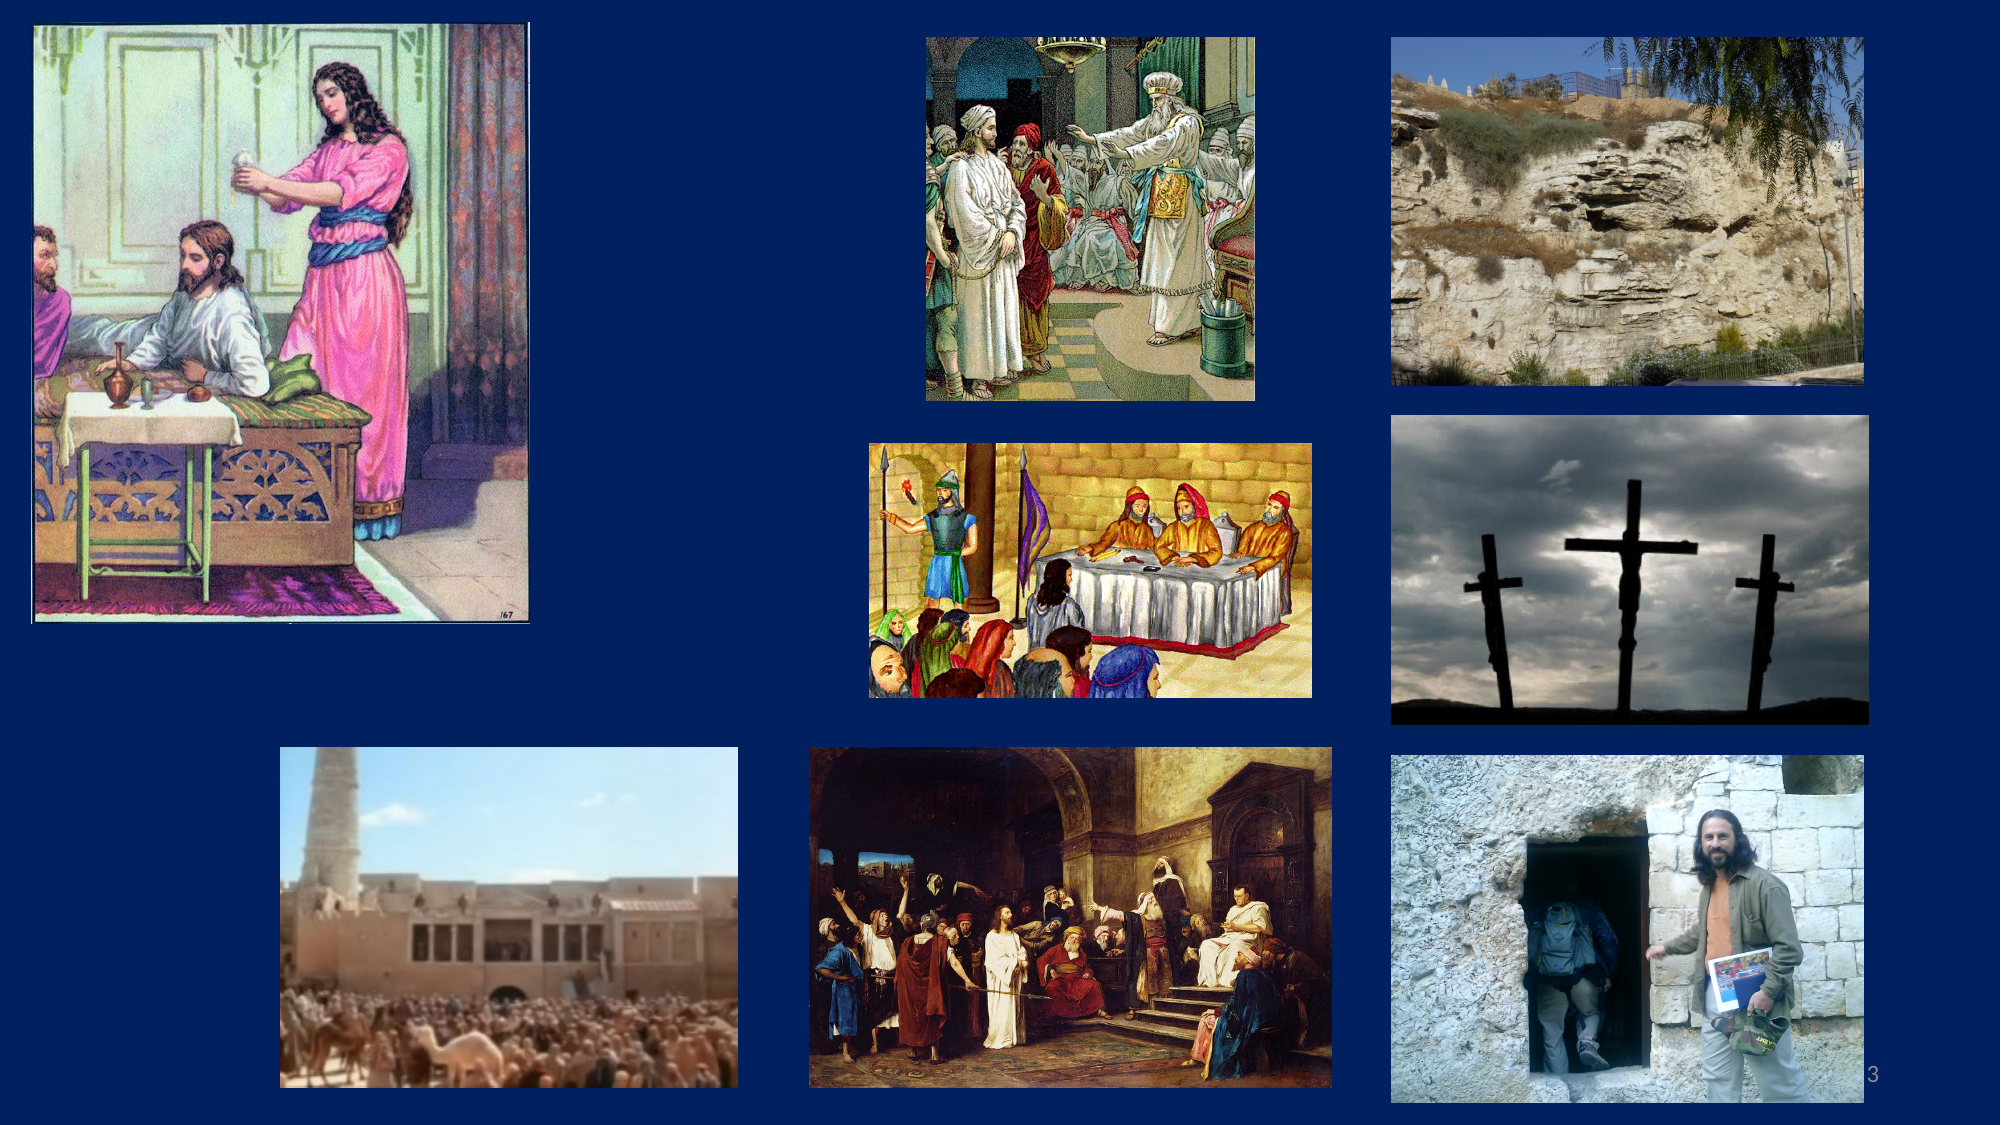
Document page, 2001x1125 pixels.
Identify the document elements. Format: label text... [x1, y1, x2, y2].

picture [869, 443, 1312, 698]
picture [31, 22, 530, 624]
picture [1391, 755, 1864, 1103]
picture [1391, 415, 1869, 725]
picture [1391, 37, 1864, 386]
picture [809, 747, 1332, 1088]
slide_number 3 [1864, 1042, 1895, 1103]
picture [926, 37, 1255, 401]
picture [280, 747, 738, 1088]
